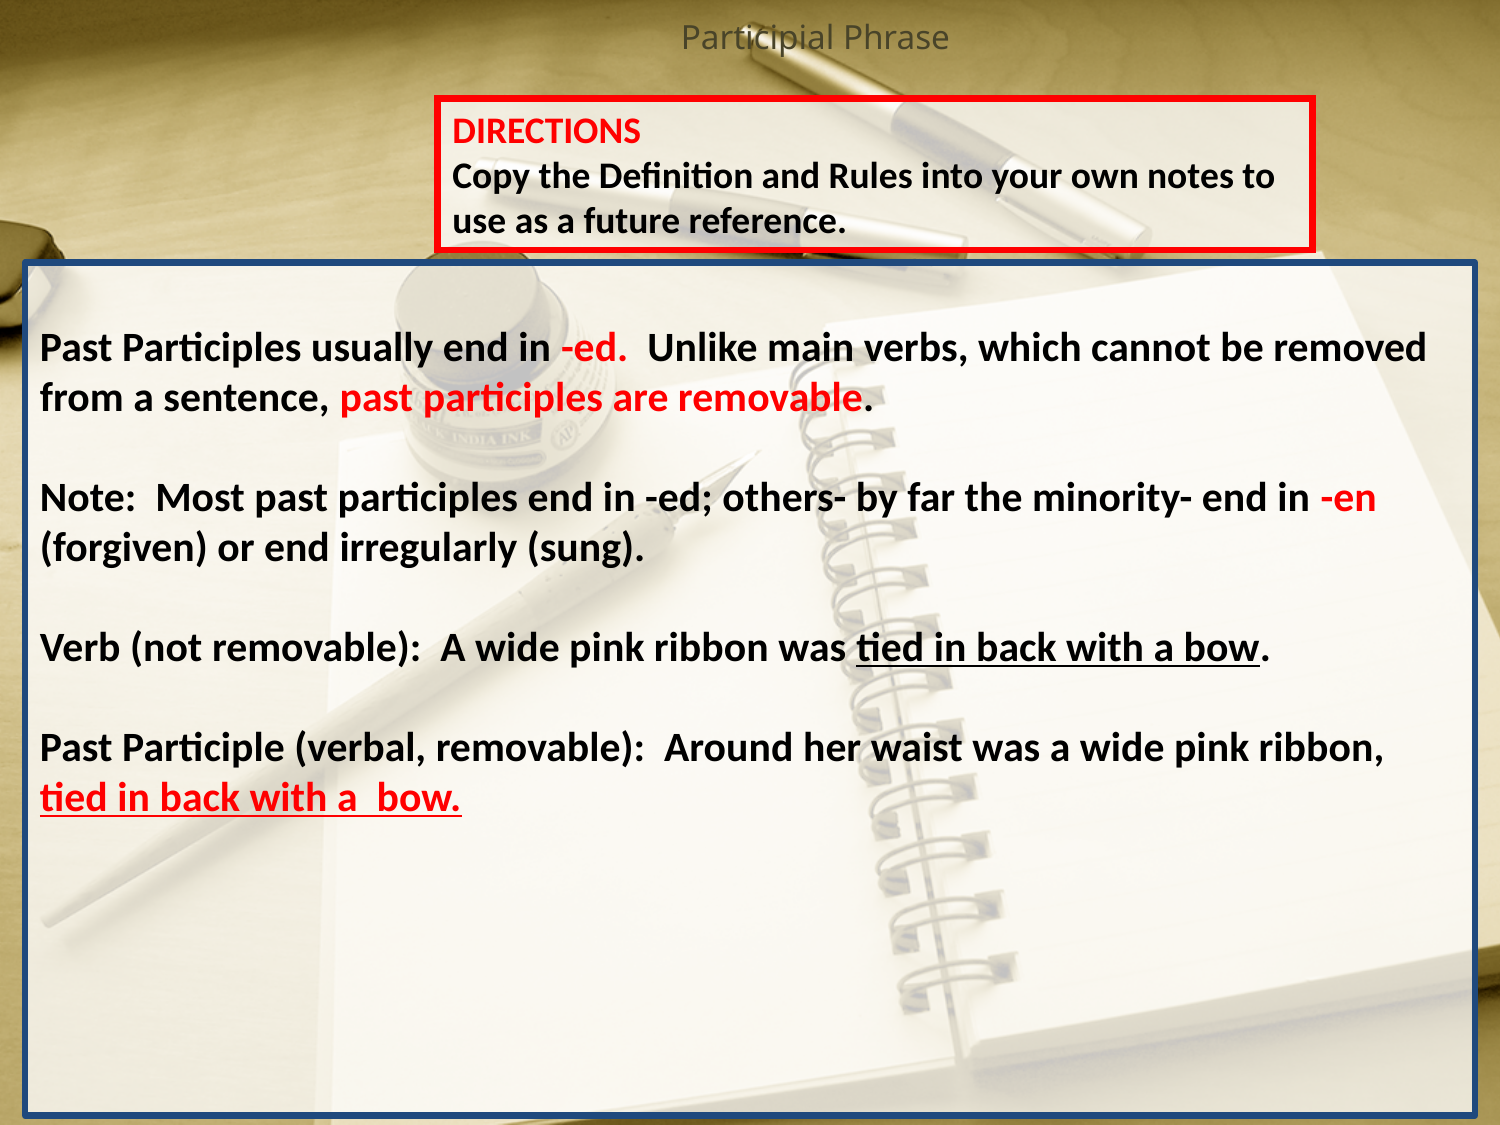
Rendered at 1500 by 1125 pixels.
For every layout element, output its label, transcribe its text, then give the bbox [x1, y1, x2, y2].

text_box DIRECTIONS Copy the Definition and Rules into your own notes to use as a future reference. [437, 100, 1313, 250]
title Participial Phrase [262, 12, 1313, 100]
picture [0, 0, 1500, 1125]
text_box Past Participles usually end in -ed. Unlike main verbs, which cannot be removed from a sentence, past participles are removable. Note: Most past participles end in -ed; others- by far the minority- end in -en (forgiven) or end irregularly (sung). Verb (not removable): A wide pink ribbon was tied in back with a bow. Past Participle (verbal, removable): Around her waist was a wide pink ribbon, tied in back with a bow. [24, 262, 1475, 1116]
